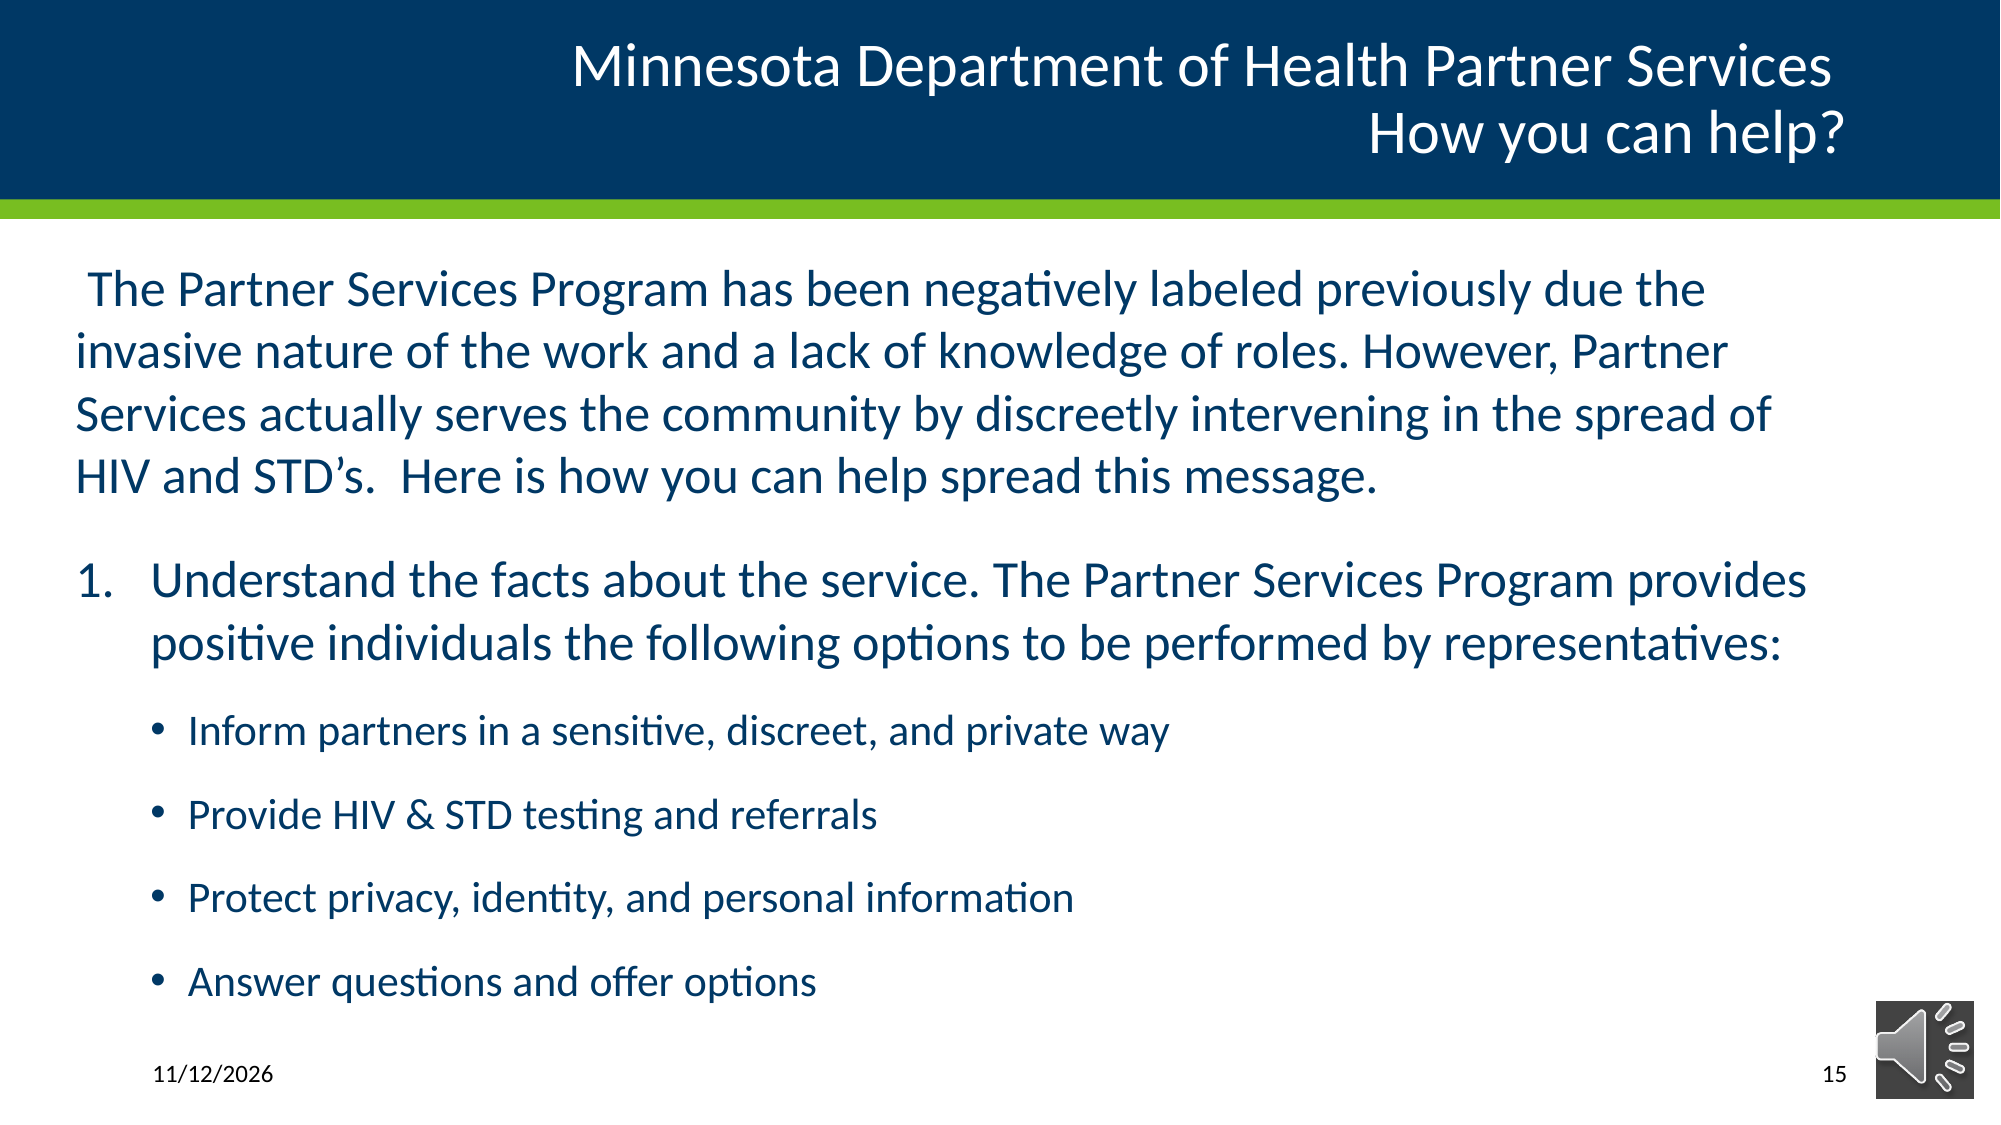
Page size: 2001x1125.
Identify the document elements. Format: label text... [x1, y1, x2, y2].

slide_number 15 [1622, 1042, 1863, 1103]
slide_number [137, 1042, 361, 1103]
title Minnesota Department of Health Partner Services How you can help? [137, 24, 1863, 175]
picture [1874, 999, 1976, 1101]
list The Partner Services Program has been negatively labeled previously due the invasive nature of the work and a lack of knowledge of roles. However, Partner Services actually serves the community by discreetly intervening in the spread of HIV and STD’s. Here is how you can help spread this message. Understand the facts about the service. The Partner Services Program provides positive individuals the following options to be performed by representatives: Inform partners in a sensitive, discreet, and private way Provide HIV & STD testing and referrals Protect privacy, identity, and personal information Answer questions and offer options [60, 246, 1863, 1103]
